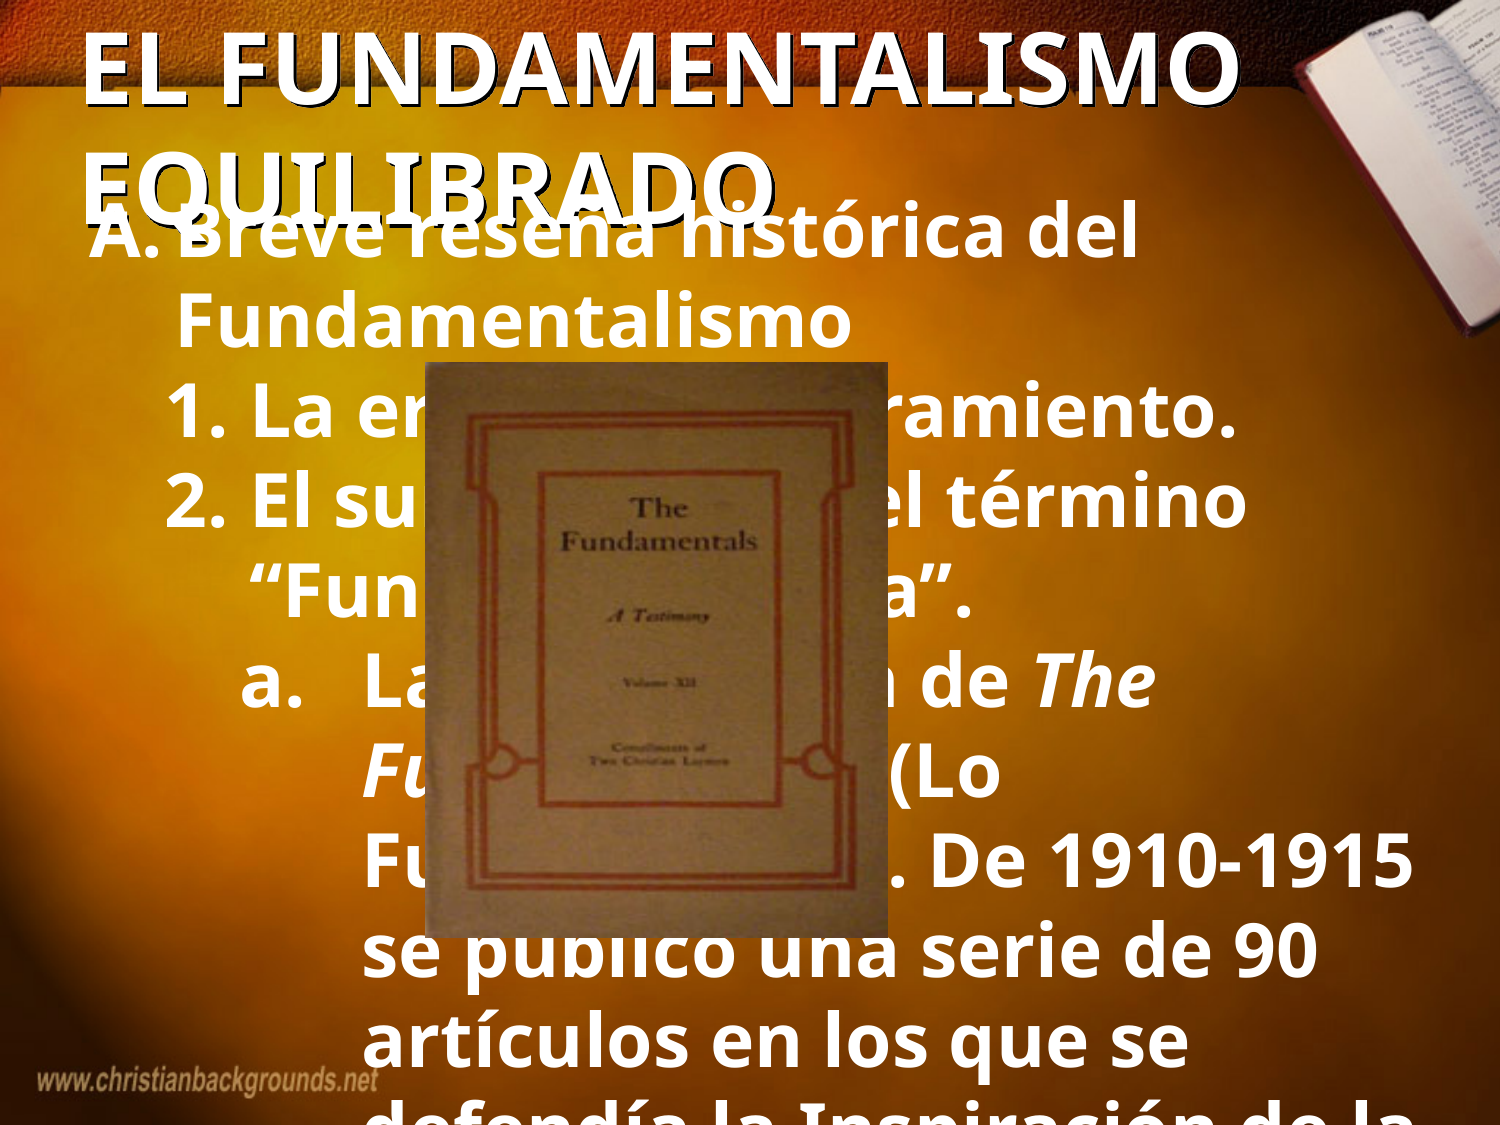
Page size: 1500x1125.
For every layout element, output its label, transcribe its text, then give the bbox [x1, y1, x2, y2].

title EL FUNDAMENTALISMO EQUILIBRADO [62, 49, 1388, 201]
text_box Breve reseña histórica del Fundamentalismo La era del alumbramiento. El surgimiento del término “Fundamentalista”. La publicación de The Fundamentals (Lo Fundamental). De 1910-1915 se publicó una serie de 90 artículos en los que se defendía la Inspiración de la Biblia, la justificación por la fe, el nuevo nacimiento, la deidad de Cristo, el nacimiento virginal, los milagros, y la Resurrección y otras verdades bíblicas. [74, 174, 1438, 1125]
picture [0, 0, 1500, 1125]
picture [424, 362, 888, 938]
